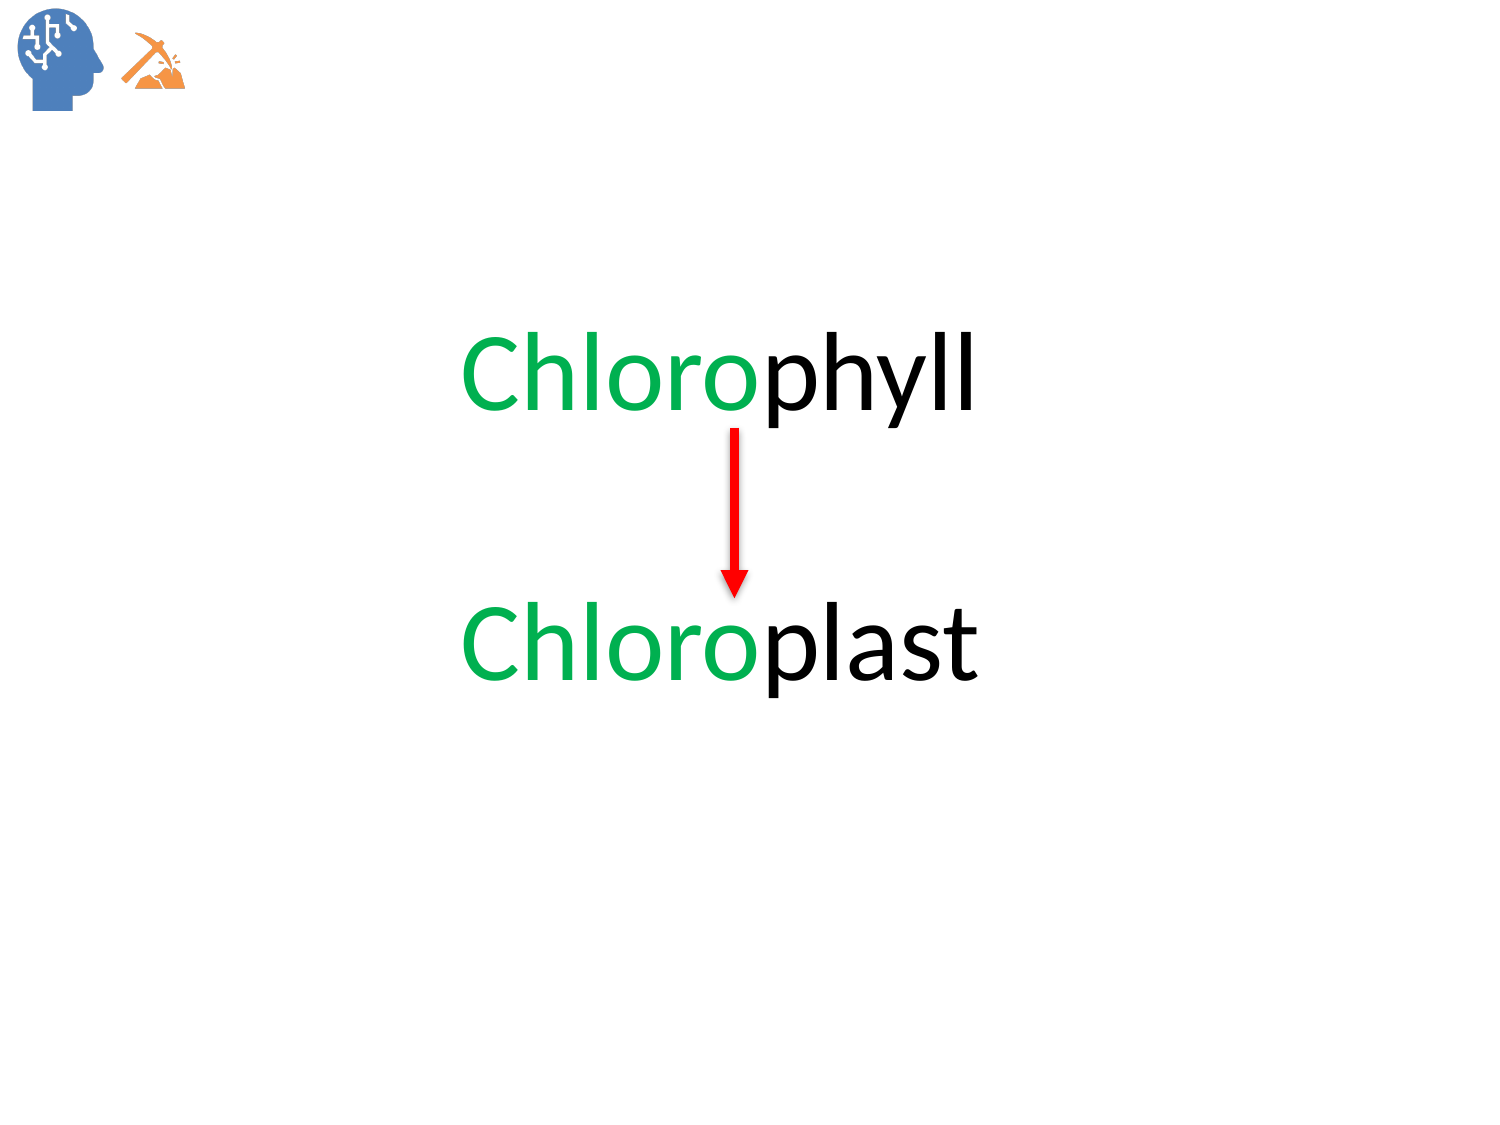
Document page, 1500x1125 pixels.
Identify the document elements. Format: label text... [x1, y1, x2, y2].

text_box Chlorophyll Chloroplast [445, 289, 1055, 710]
picture [120, 26, 187, 94]
text_box [0, 0, 115, 121]
